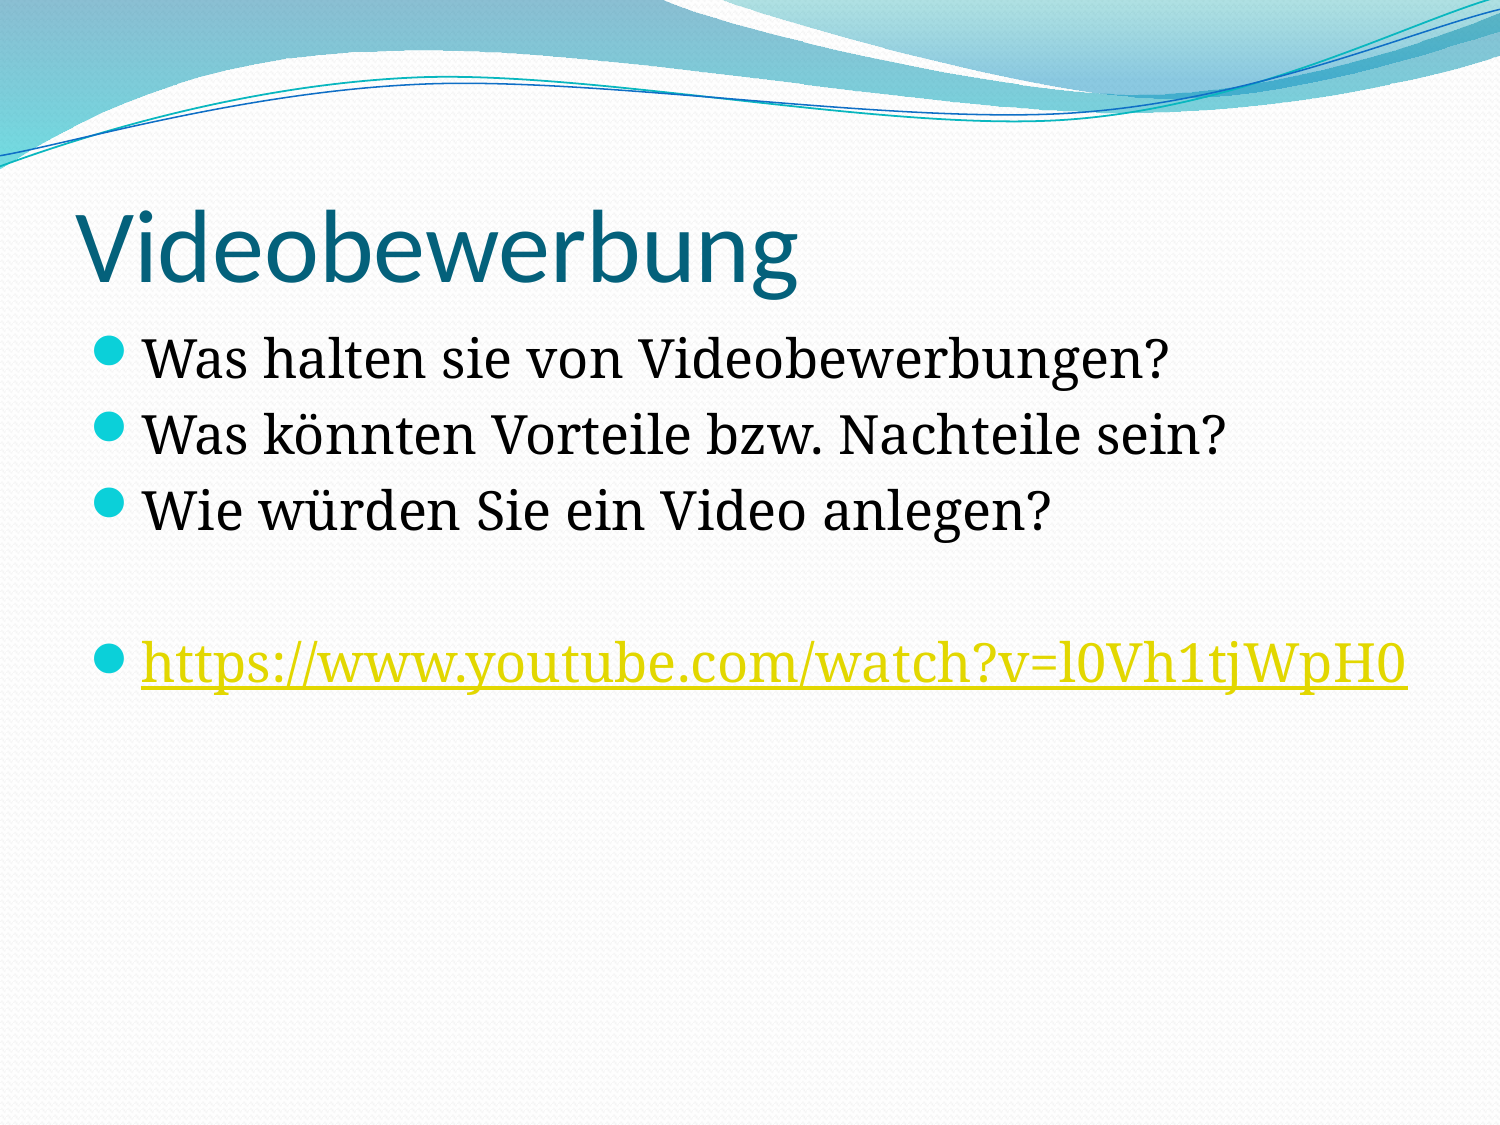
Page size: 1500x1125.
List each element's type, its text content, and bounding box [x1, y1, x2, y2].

title Videobewerbung [75, 115, 1425, 303]
list Was halten sie von Videobewerbungen? Was könnten Vorteile bzw. Nachteile sein? Wie würden Sie ein Video anlegen? https://www.youtube.com/watch?v=l0Vh1tjWpH0 [75, 317, 1425, 1038]
